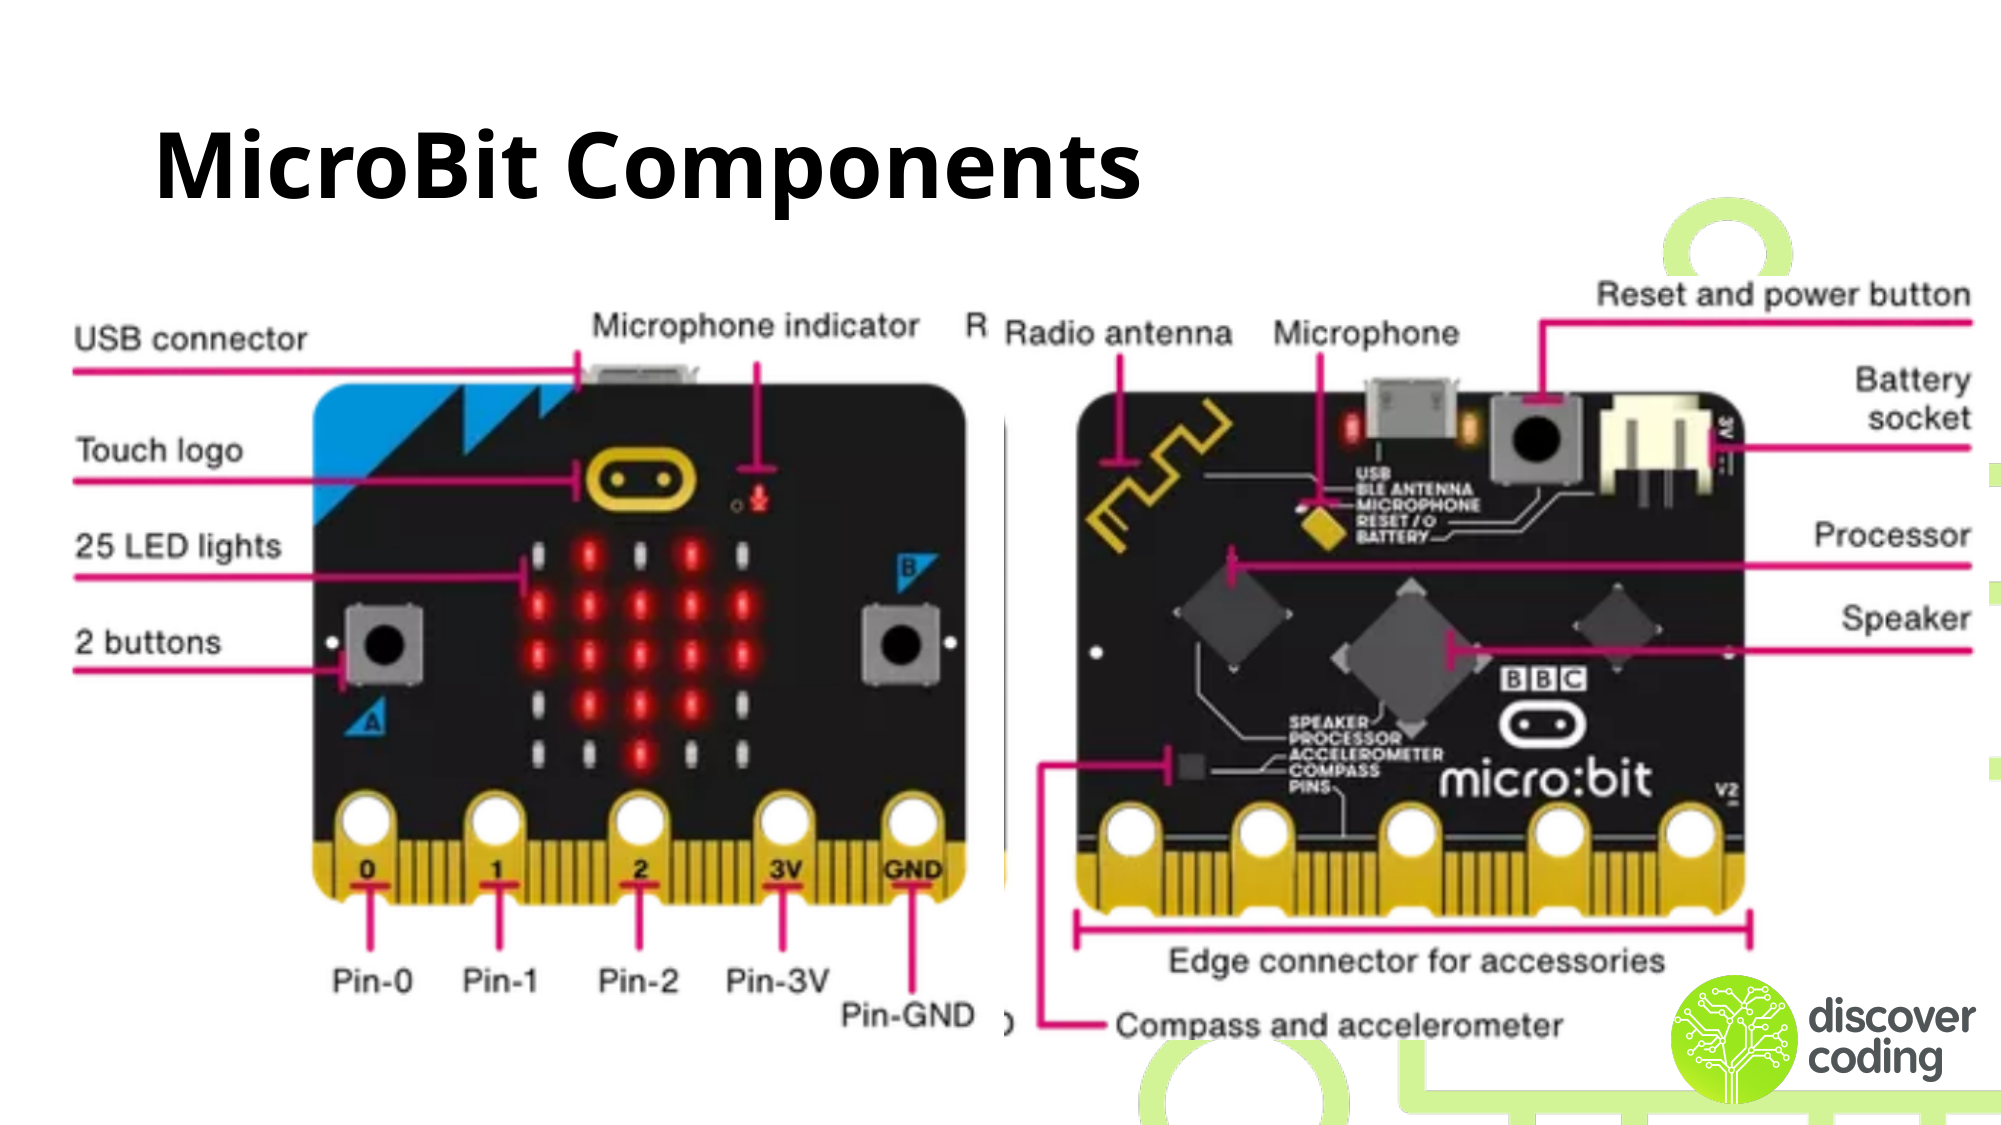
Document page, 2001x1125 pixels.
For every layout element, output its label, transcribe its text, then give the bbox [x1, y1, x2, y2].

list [53, 299, 990, 1042]
picture [879, 0, 2001, 1125]
title MicroBit Components [137, 59, 879, 278]
